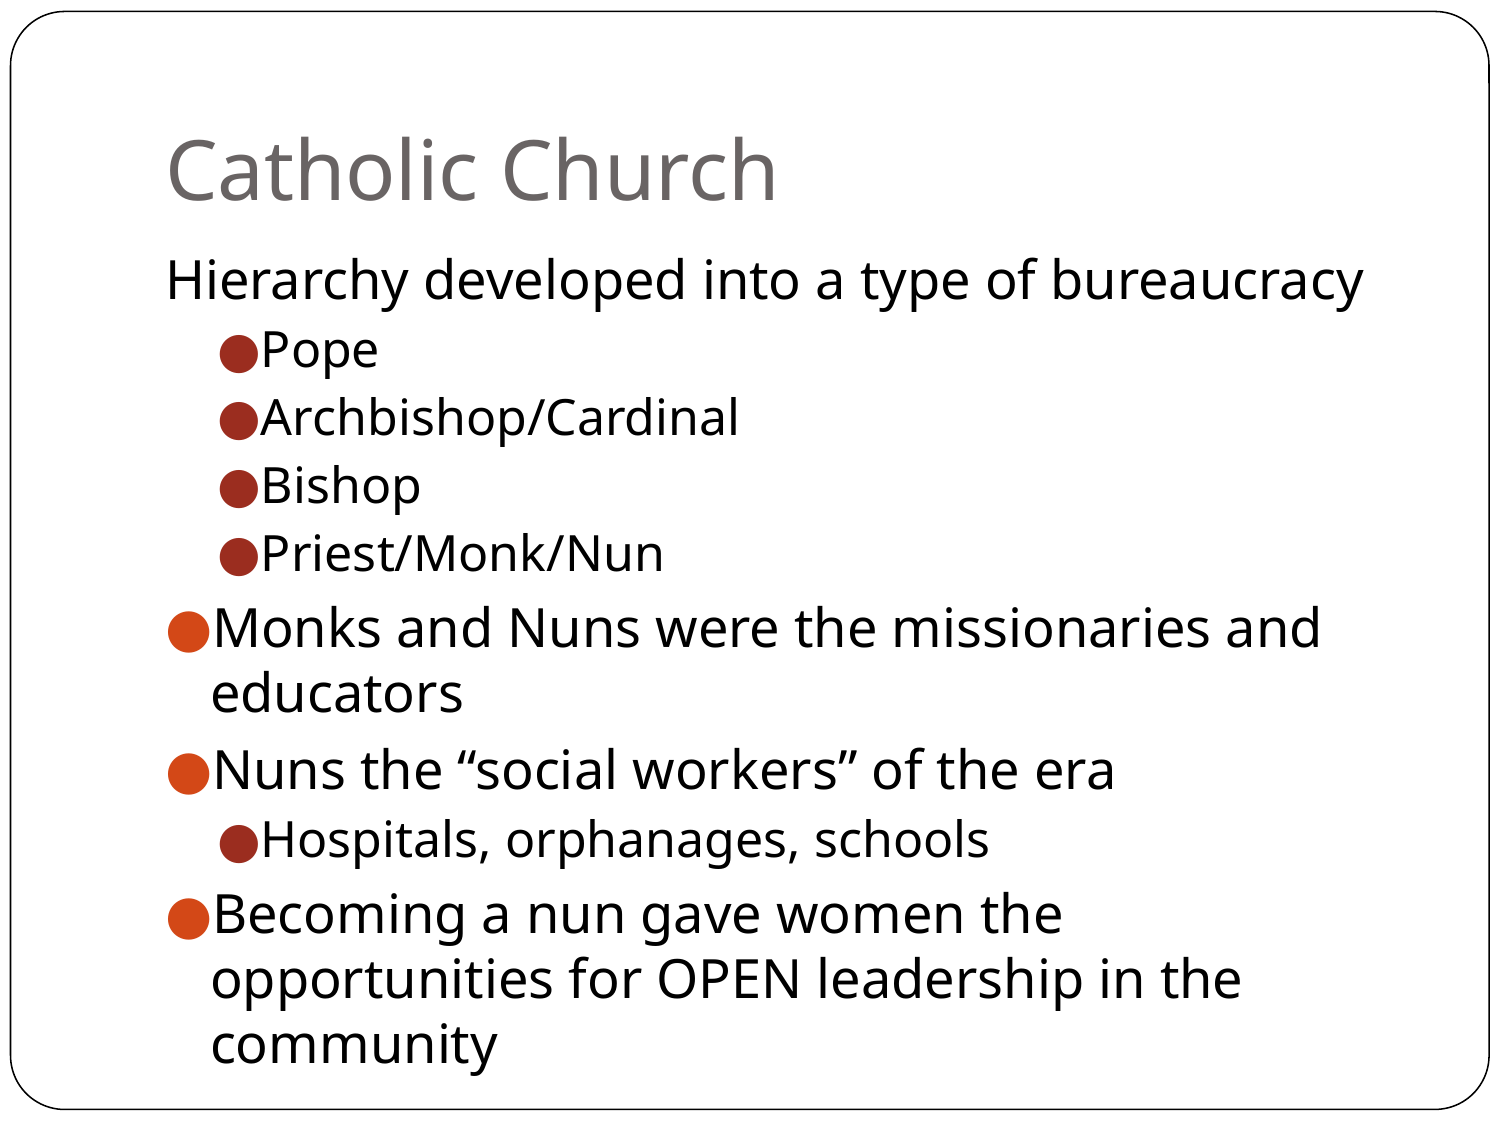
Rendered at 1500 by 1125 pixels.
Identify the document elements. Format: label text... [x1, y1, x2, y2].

list Hierarchy developed into a type of bureaucracy Pope Archbishop/Cardinal Bishop Priest/Monk/Nun Monks and Nuns were the missionaries and educators Nuns the “social workers” of the era Hospitals, orphanages, schools Becoming a nun gave women the opportunities for OPEN leadership in the community [150, 237, 1425, 988]
title Catholic Church [150, 45, 1425, 233]
